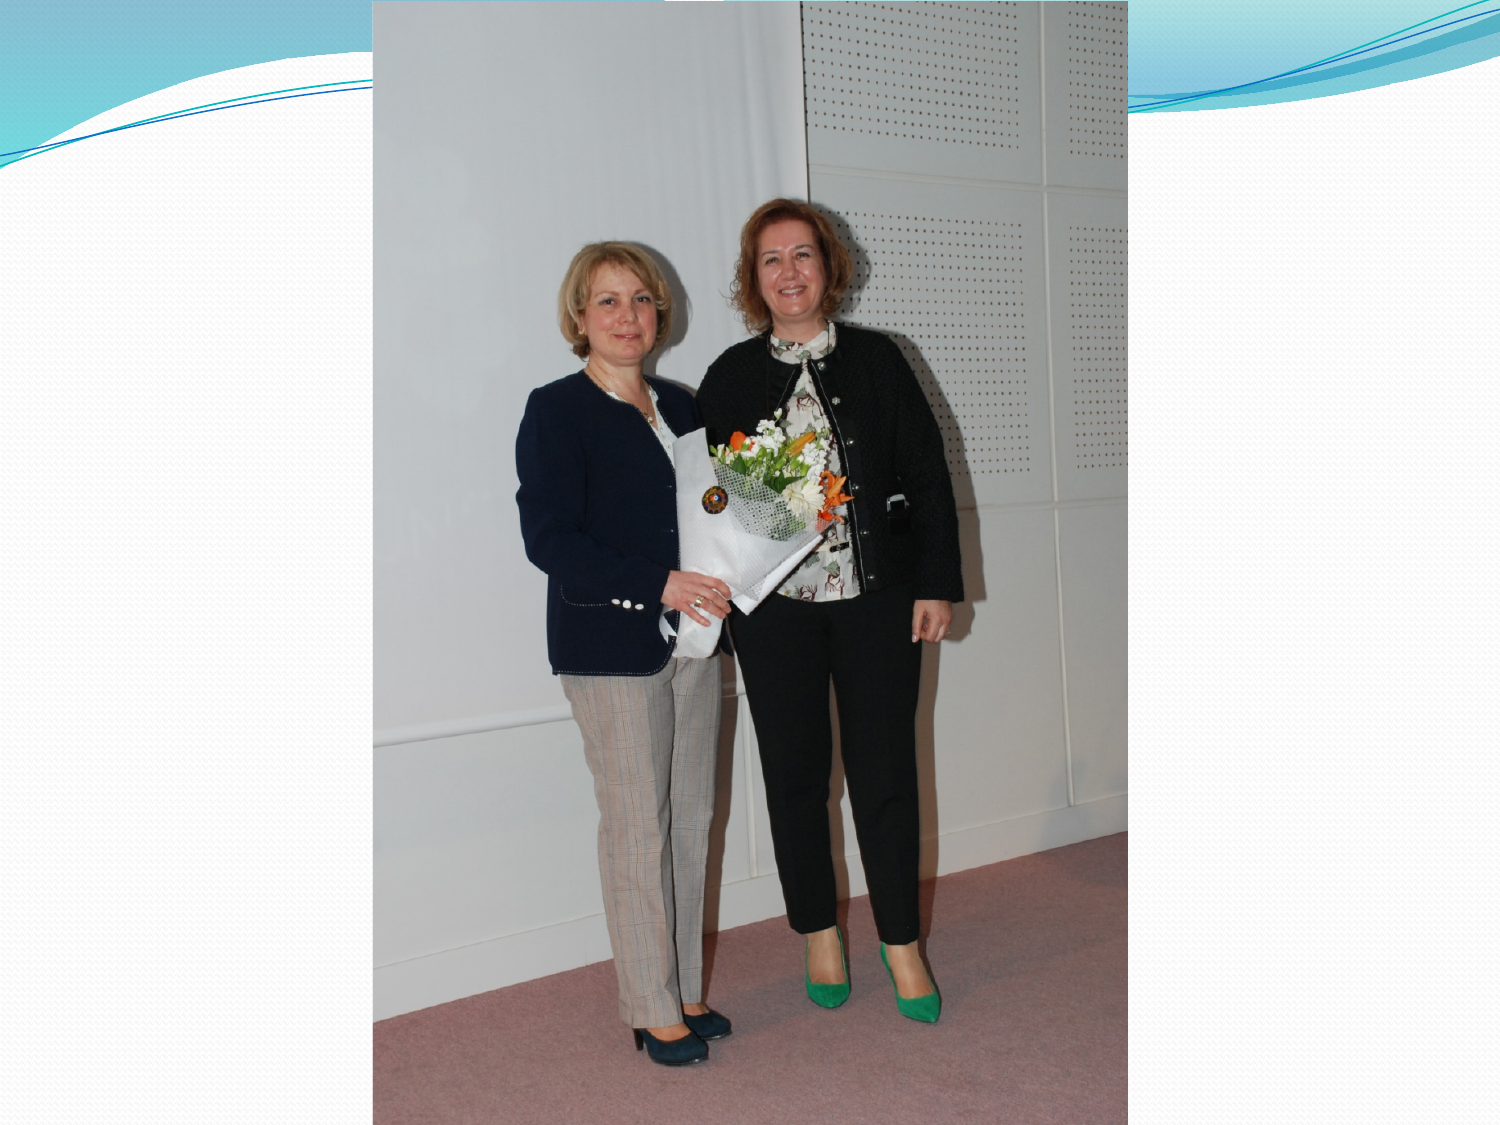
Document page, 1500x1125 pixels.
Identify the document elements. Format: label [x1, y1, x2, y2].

picture [373, 951, 1128, 1124]
picture [187, 2, 1313, 941]
